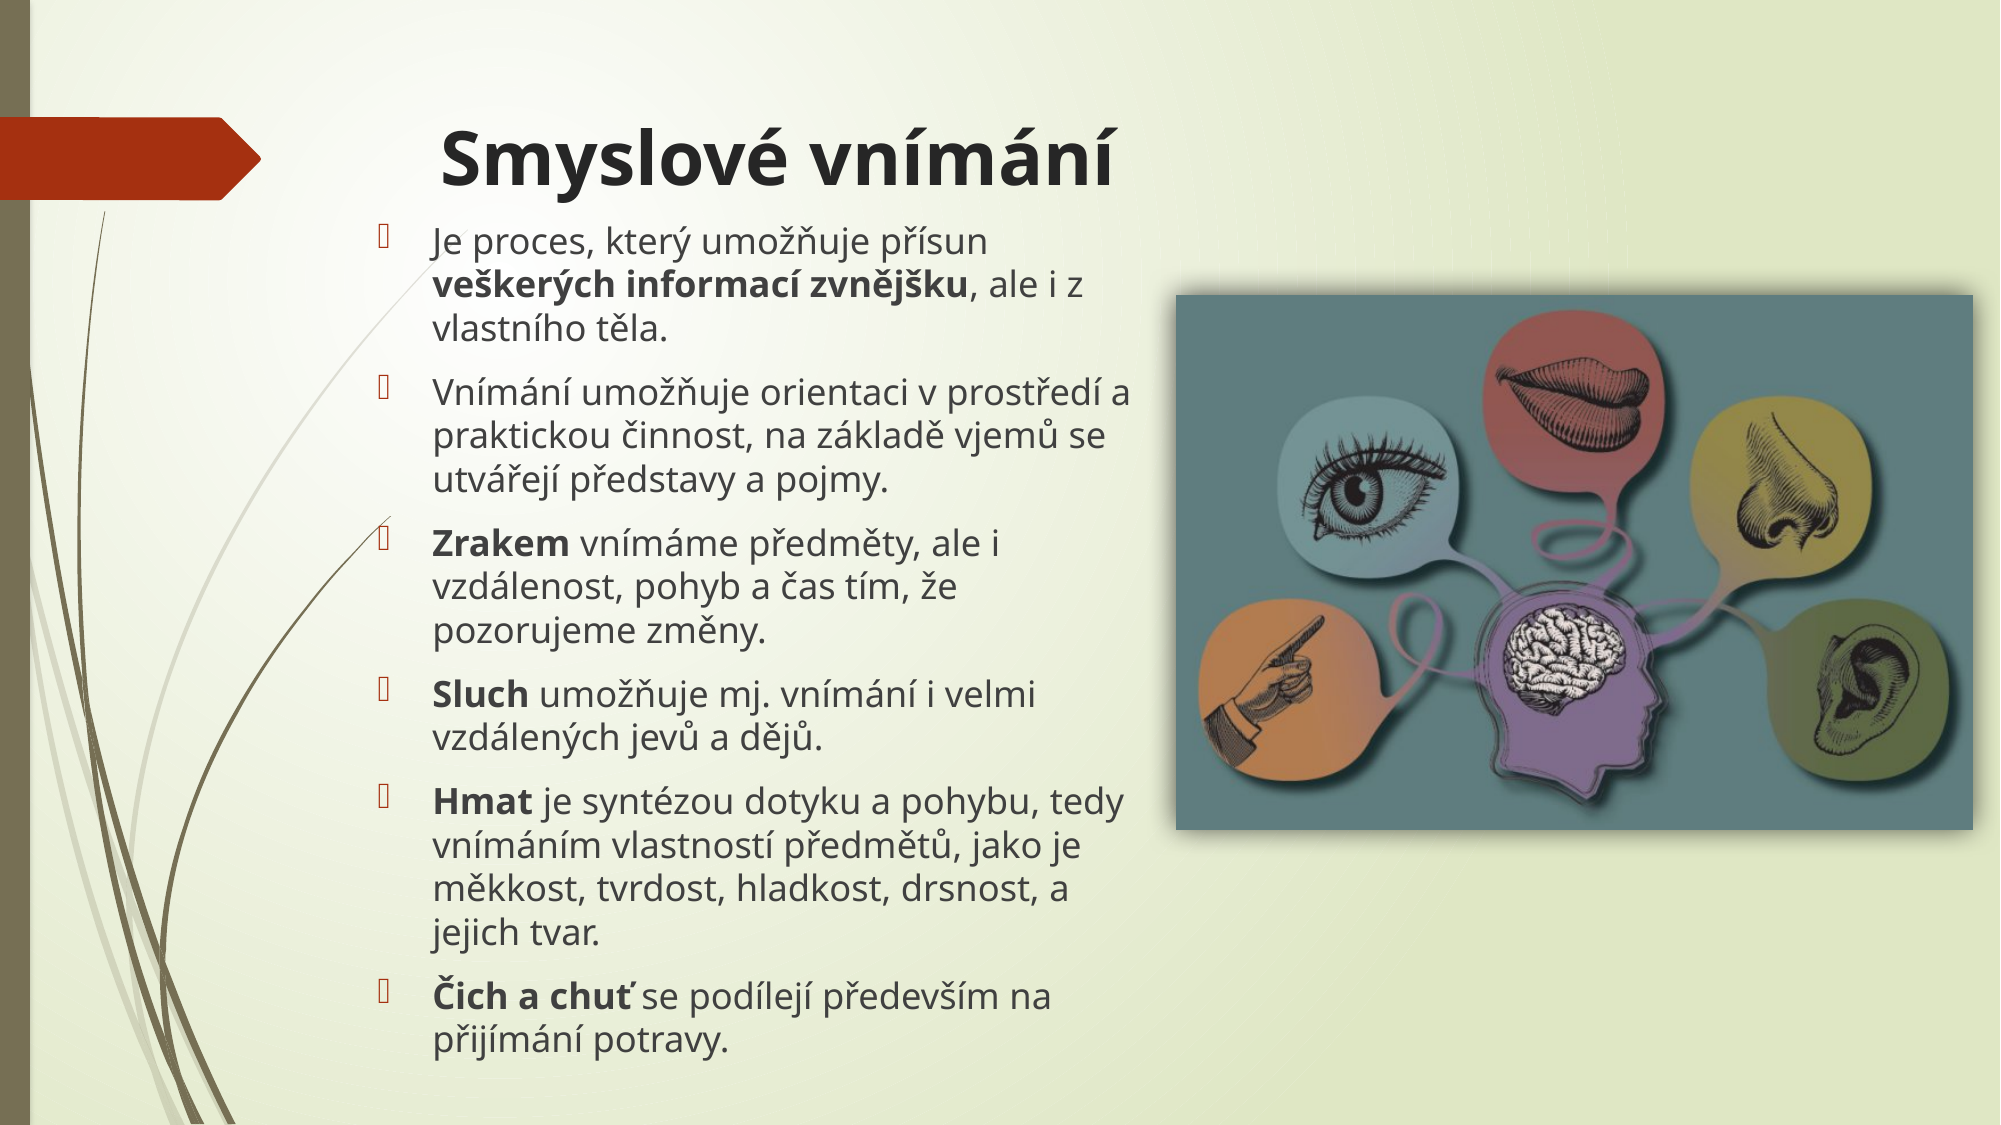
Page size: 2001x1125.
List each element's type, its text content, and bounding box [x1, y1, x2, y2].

list Je proces, který umožňuje přísun veškerých informací zvnějšku, ale i z vlastního těla. Vnímání umožňuje orientaci v prostředí a praktickou činnost, na základě vjemů se utvářejí představy a pojmy. Zrakem vnímáme předměty, ale i vzdálenost, pohyb a čas tím, že pozorujeme změny. Sluch umožňuje mj. vnímání i velmi vzdálených jevů a dějů. Hmat je syntézou dotyku a pohybu, tedy vnímáním vlastností předmětů, jako je měkkost, tvrdost, hladkost, drsnost, a jejich tvar. Čich a chuť se podílejí především na přijímání potravy. [362, 210, 1169, 1075]
picture [1176, 295, 1973, 830]
title Smyslové vnímání [425, 102, 1888, 279]
